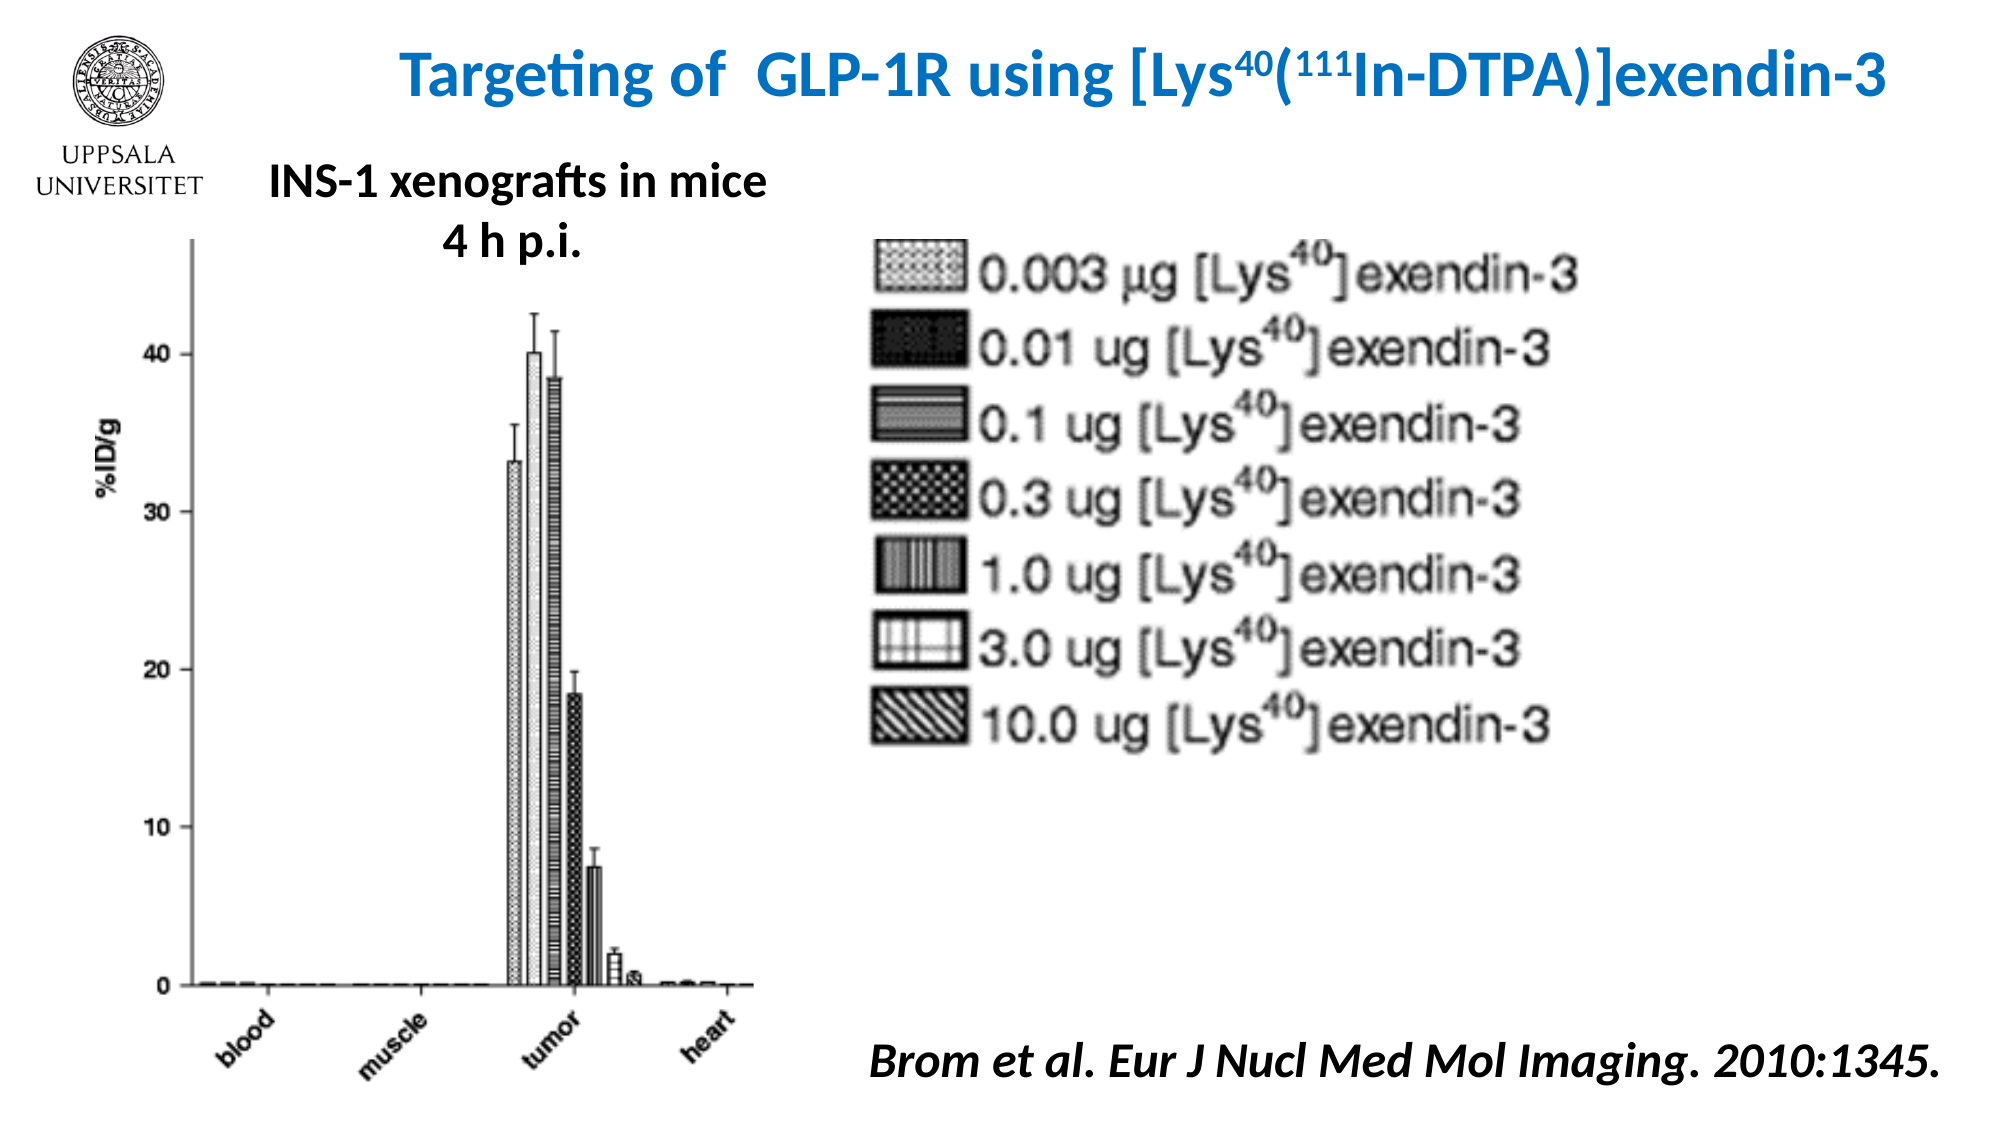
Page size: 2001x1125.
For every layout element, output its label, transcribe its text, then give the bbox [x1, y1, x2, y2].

text_box INS-1 xenografts in mice 4 h p.i. [242, 140, 795, 275]
picture [0, 0, 754, 1110]
text_box Targeting of GLP-1R using [Lys40(111In-DTPA)]exendin-3 [354, 22, 1904, 117]
text_box Brom et al. Eur J Nucl Med Mol Imaging. 2010:1345. [854, 1020, 1958, 1095]
picture [790, 238, 1589, 828]
